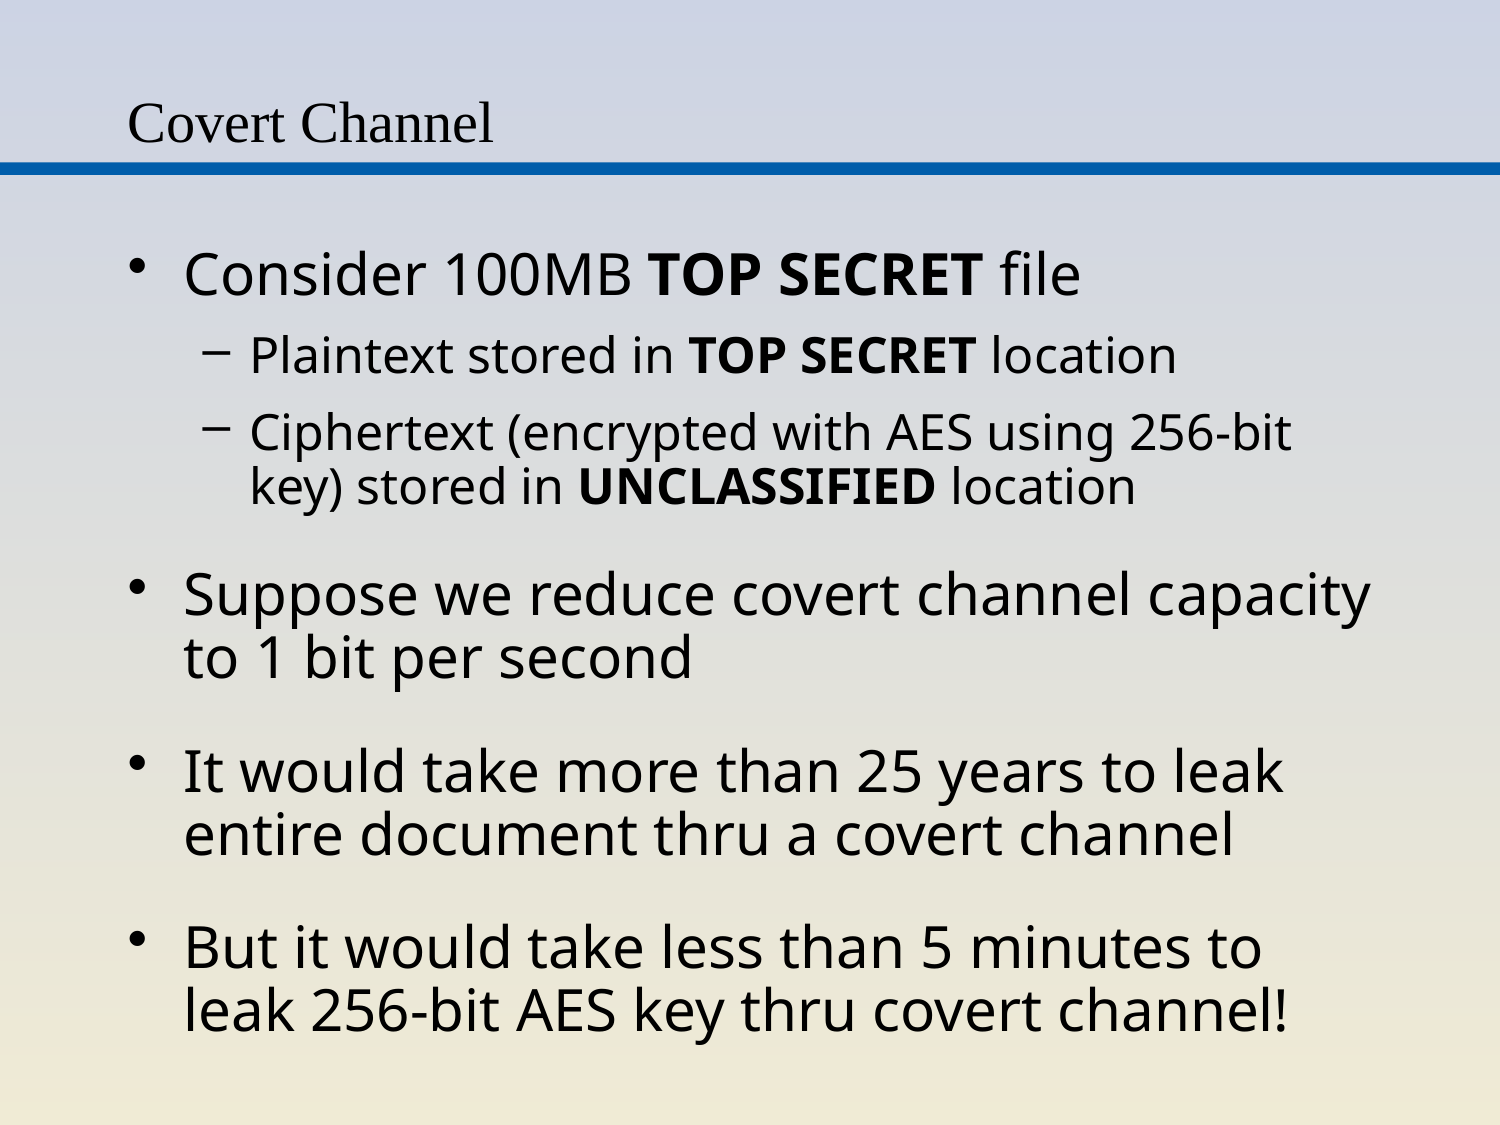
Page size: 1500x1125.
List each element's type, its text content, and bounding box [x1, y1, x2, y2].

title Covert Channel [112, 24, 1388, 213]
list Consider 100MB TOP SECRET file Plaintext stored in TOP SECRET location Ciphertext (encrypted with AES using 256-bit key) stored in UNCLASSIFIED location Suppose we reduce covert channel capacity to 1 bit per second It would take more than 25 years to leak entire document thru a covert channel But it would take less than 5 minutes to leak 256-bit AES key thru covert channel! [112, 237, 1388, 1026]
